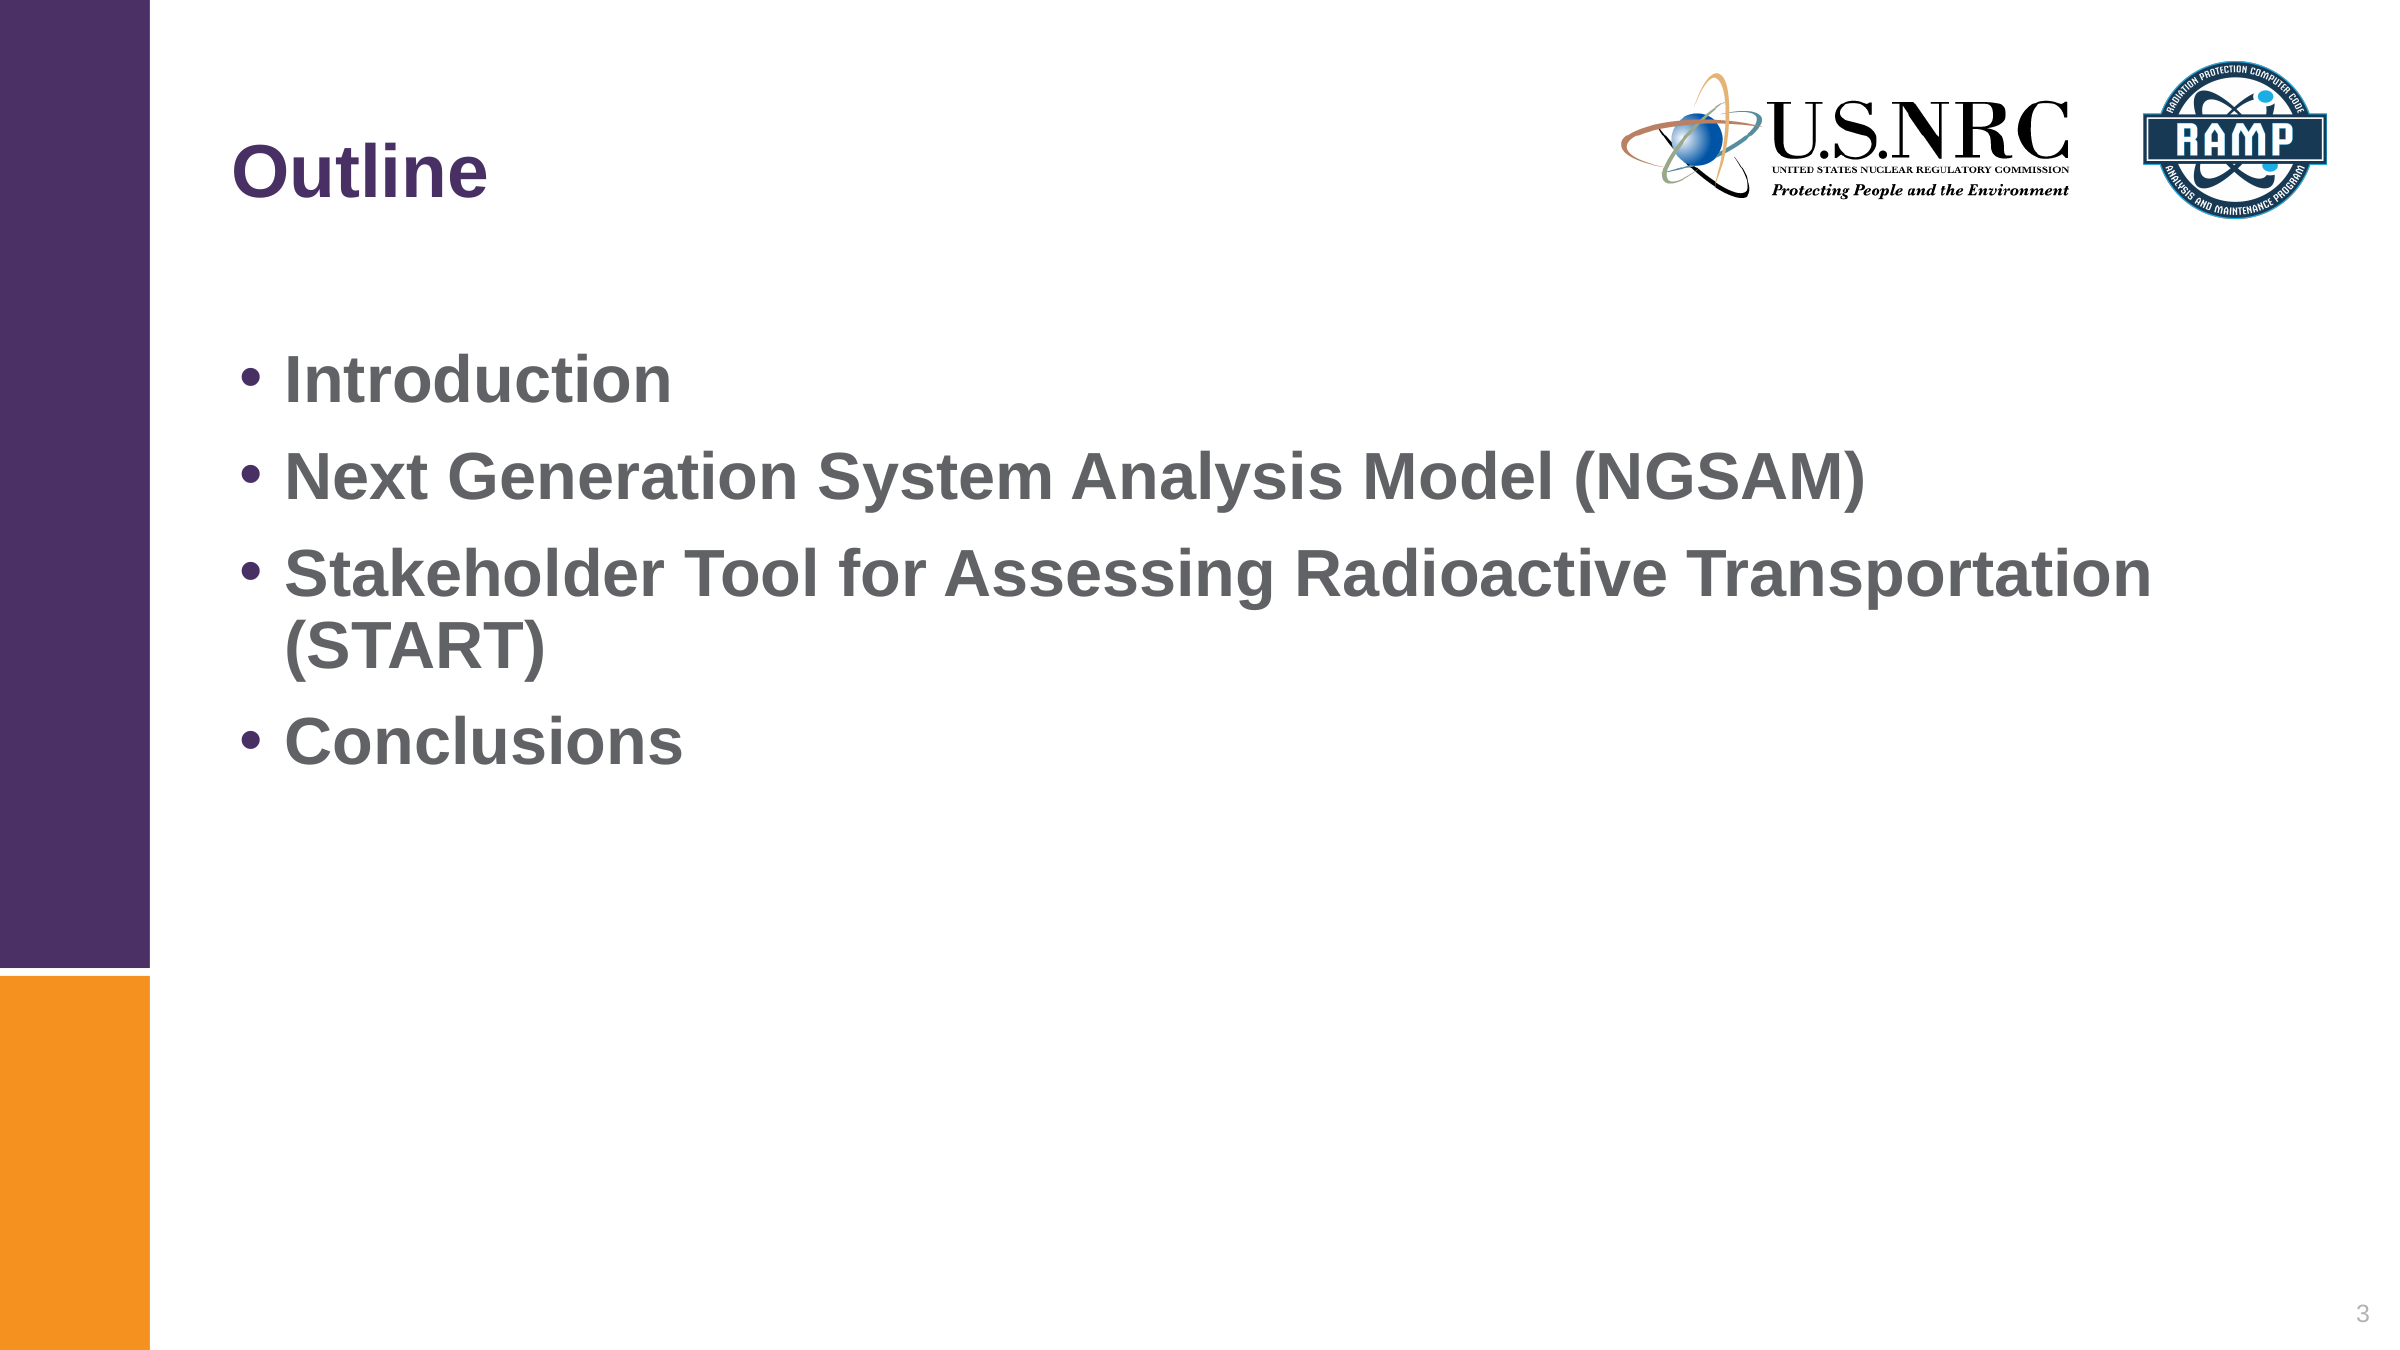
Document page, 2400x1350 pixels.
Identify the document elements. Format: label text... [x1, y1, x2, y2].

picture [0, 0, 149, 1350]
title Outline [231, 77, 1556, 222]
picture [2143, 61, 2327, 219]
list Introduction Next Generation System Analysis Model (NGSAM) Stakeholder Tool for Assessing Radioactive Transportation (START) Conclusions [225, 337, 2325, 1238]
slide_number 3 [2295, 1275, 2370, 1350]
picture [1619, 72, 2070, 200]
